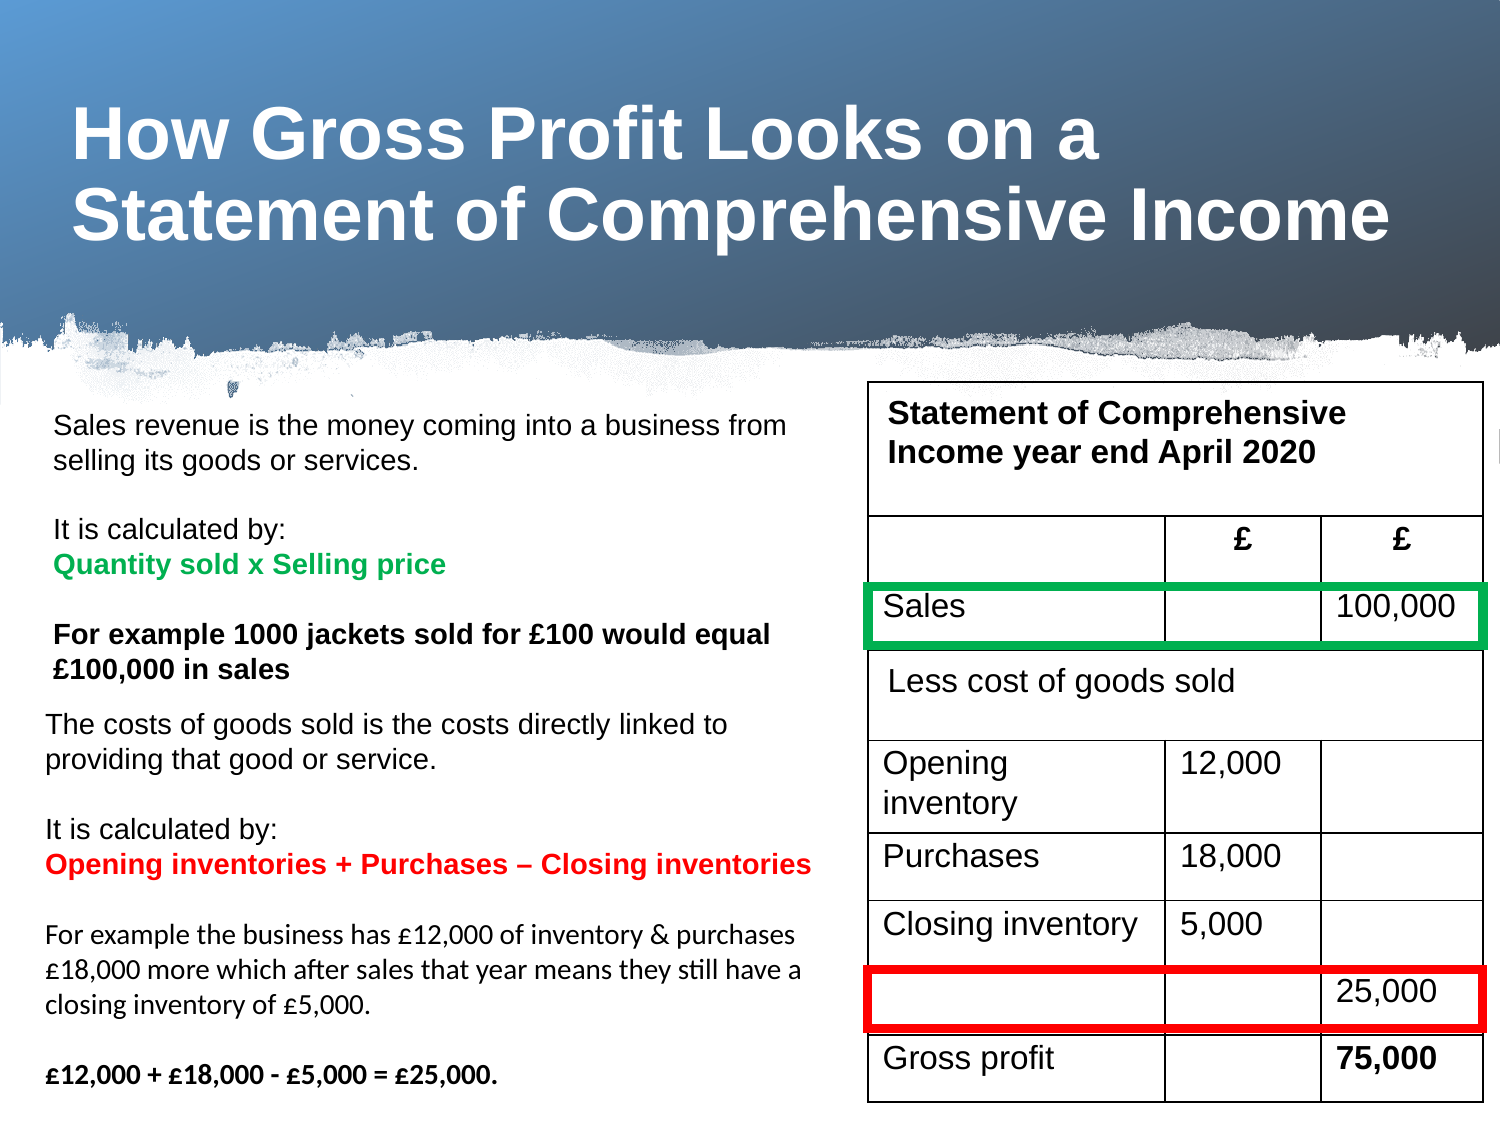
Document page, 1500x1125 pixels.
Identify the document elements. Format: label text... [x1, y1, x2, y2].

table_cell 25,000 [1322, 1029, 1482, 1034]
table_cell Less cost of goods sold [869, 651, 1482, 740]
table_cell [1322, 741, 1482, 832]
table_cell [1166, 1036, 1320, 1101]
title How Gross Profit Looks on a Statement of Comprehensive Income [56, 41, 1433, 199]
table_cell [1166, 1029, 1320, 1034]
table_cell 18,000 [1166, 834, 1320, 900]
text_box [0, 429, 1500, 1125]
text_box [866, 969, 1484, 1029]
table_cell Purchases [869, 834, 1164, 900]
table_cell 5,000 [1166, 901, 1320, 967]
table_cell Gross profit [869, 1036, 1164, 1101]
text_box Sales revenue is the money coming into a business from selling its goods or services. It is calculated by: Quantity sold x Selling price For example 1000 jackets sold for £100 would equal £100,000 in sales [38, 429, 852, 738]
table_cell [1166, 646, 1320, 650]
table_cell 100,000 [1322, 646, 1482, 650]
text_box [867, 586, 1484, 646]
table_cell 75,000 [1322, 1036, 1482, 1101]
table_cell 12,000 [1166, 741, 1320, 832]
text_box The costs of goods sold is the costs directly linked to providing that good or service. It is calculated by: Opening inventories + Purchases – Closing inventories For example the business has £12,000 of inventory & purchases £18,000 more which after sales that year means they still have a closing inventory of £5,000. £12,000 + £18,000 - £5,000 = £25,000. [30, 698, 851, 1098]
table_cell Closing inventory [869, 901, 1164, 967]
table_cell £ [1322, 517, 1482, 583]
table_cell Sales [869, 646, 1164, 650]
table_cell £ [1166, 517, 1320, 583]
table_cell Opening inventory [869, 741, 1164, 832]
table_header Statement of Comprehensive Income year end April 2020 [869, 429, 1482, 515]
table_cell [869, 1029, 1164, 1034]
text_box [0, 0, 1500, 199]
table_cell [869, 517, 1164, 583]
table_cell [1322, 901, 1482, 967]
picture [0, 199, 1500, 429]
table_cell [1322, 834, 1482, 900]
